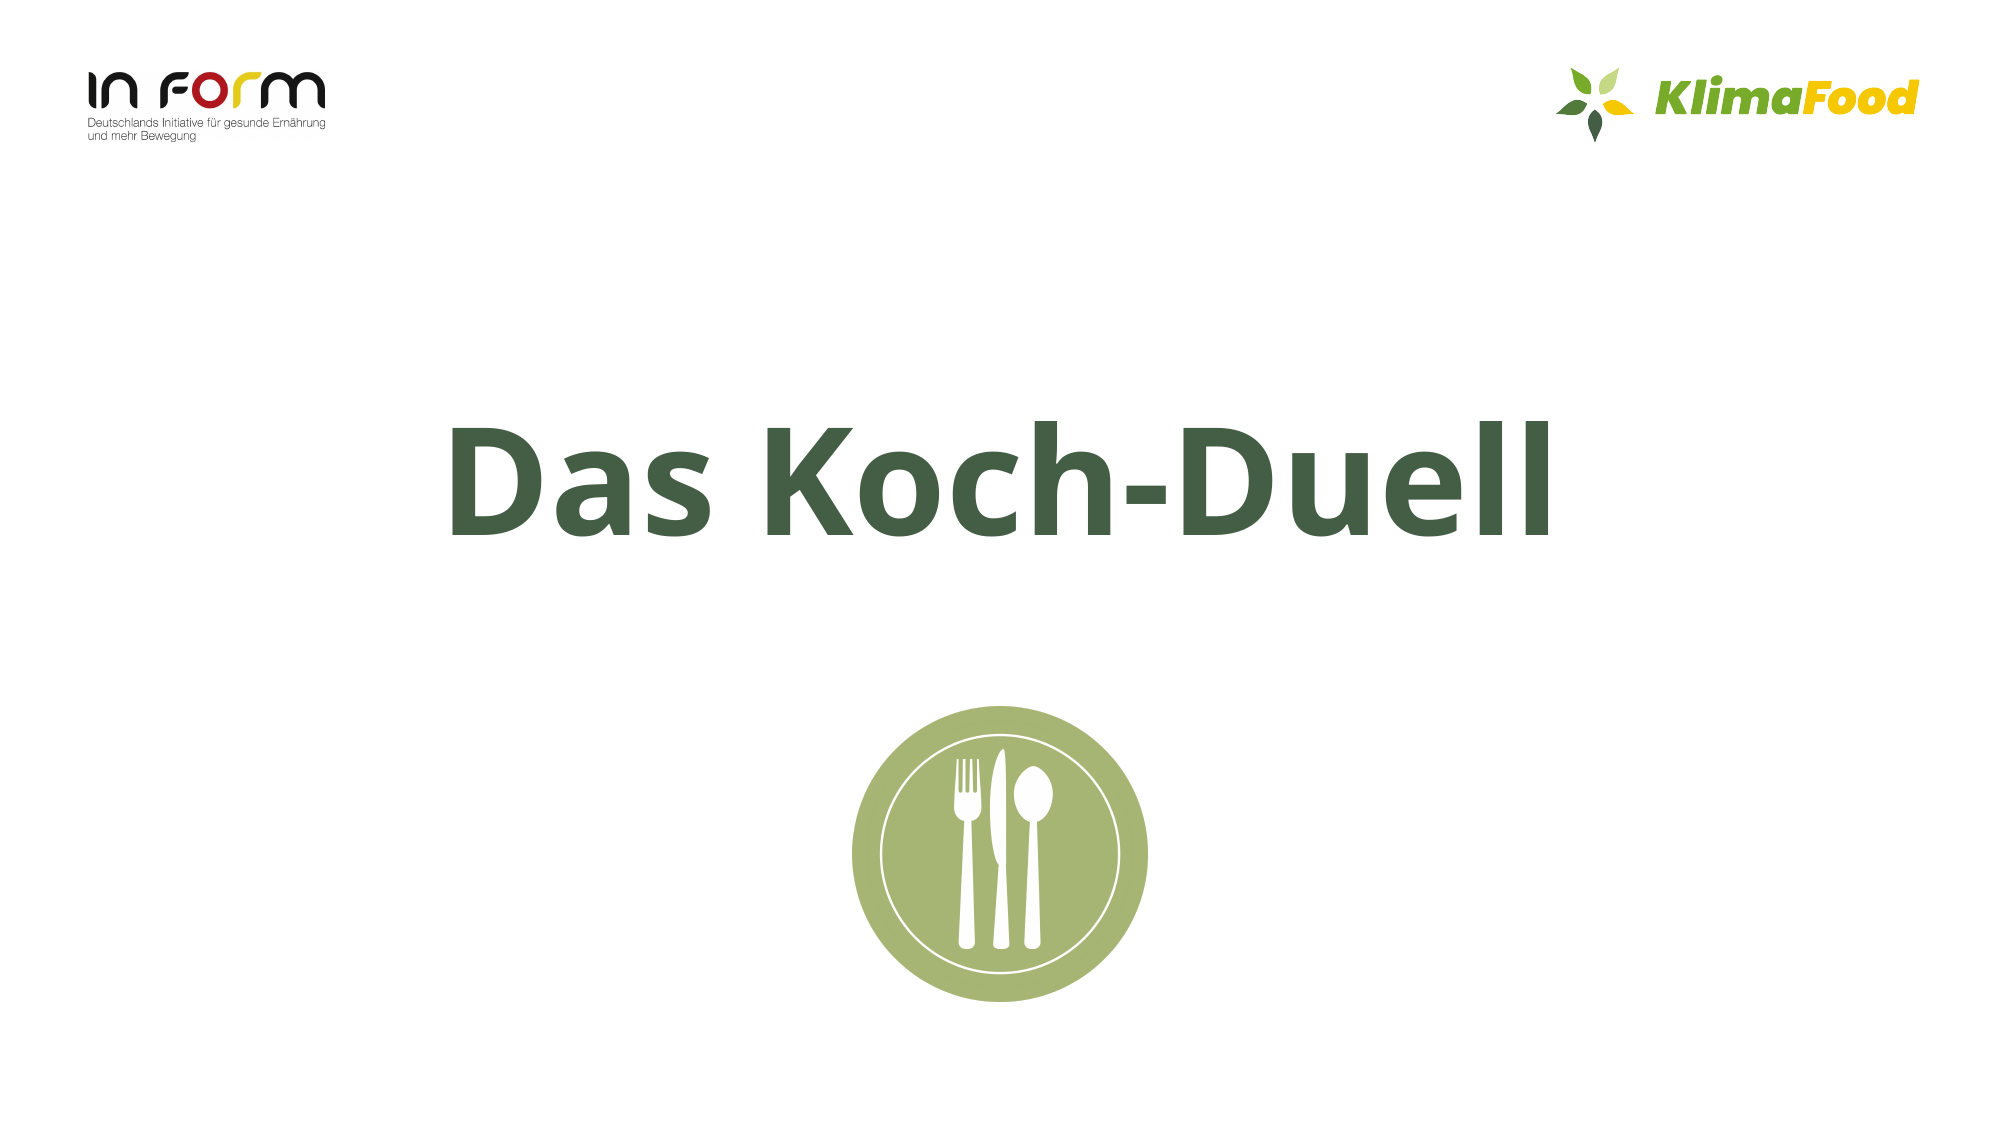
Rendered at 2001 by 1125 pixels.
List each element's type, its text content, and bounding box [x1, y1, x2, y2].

picture [1482, 0, 1993, 211]
title Das Koch-Duell [249, 184, 1750, 576]
picture [88, 71, 325, 142]
picture [852, 706, 1148, 1002]
